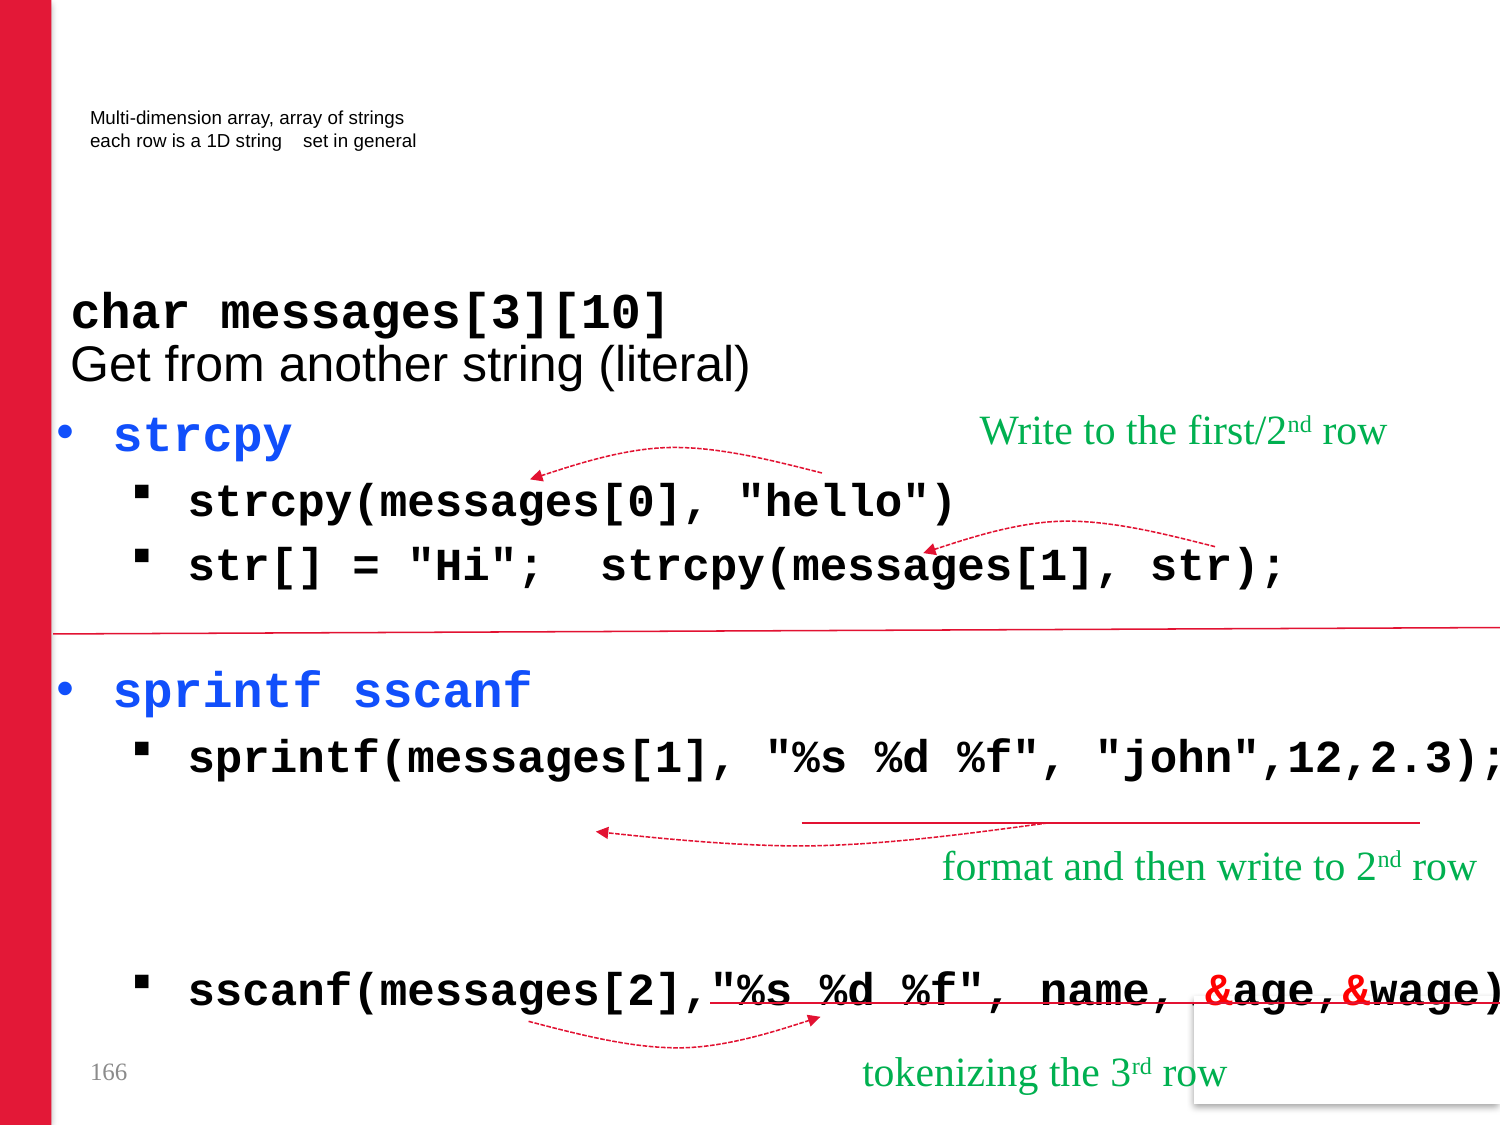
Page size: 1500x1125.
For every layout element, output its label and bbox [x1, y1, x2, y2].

text_box [595, 822, 1500, 897]
list [41, 253, 1500, 1125]
text_box [530, 446, 823, 482]
text_box [923, 520, 1216, 556]
title [75, 98, 1425, 159]
text_box [55, 278, 716, 347]
slide_number [75, 1040, 150, 1104]
text_box [528, 1014, 821, 1049]
text_box [964, 401, 1500, 462]
text_box [52, 627, 1500, 635]
text_box [847, 1043, 1254, 1104]
